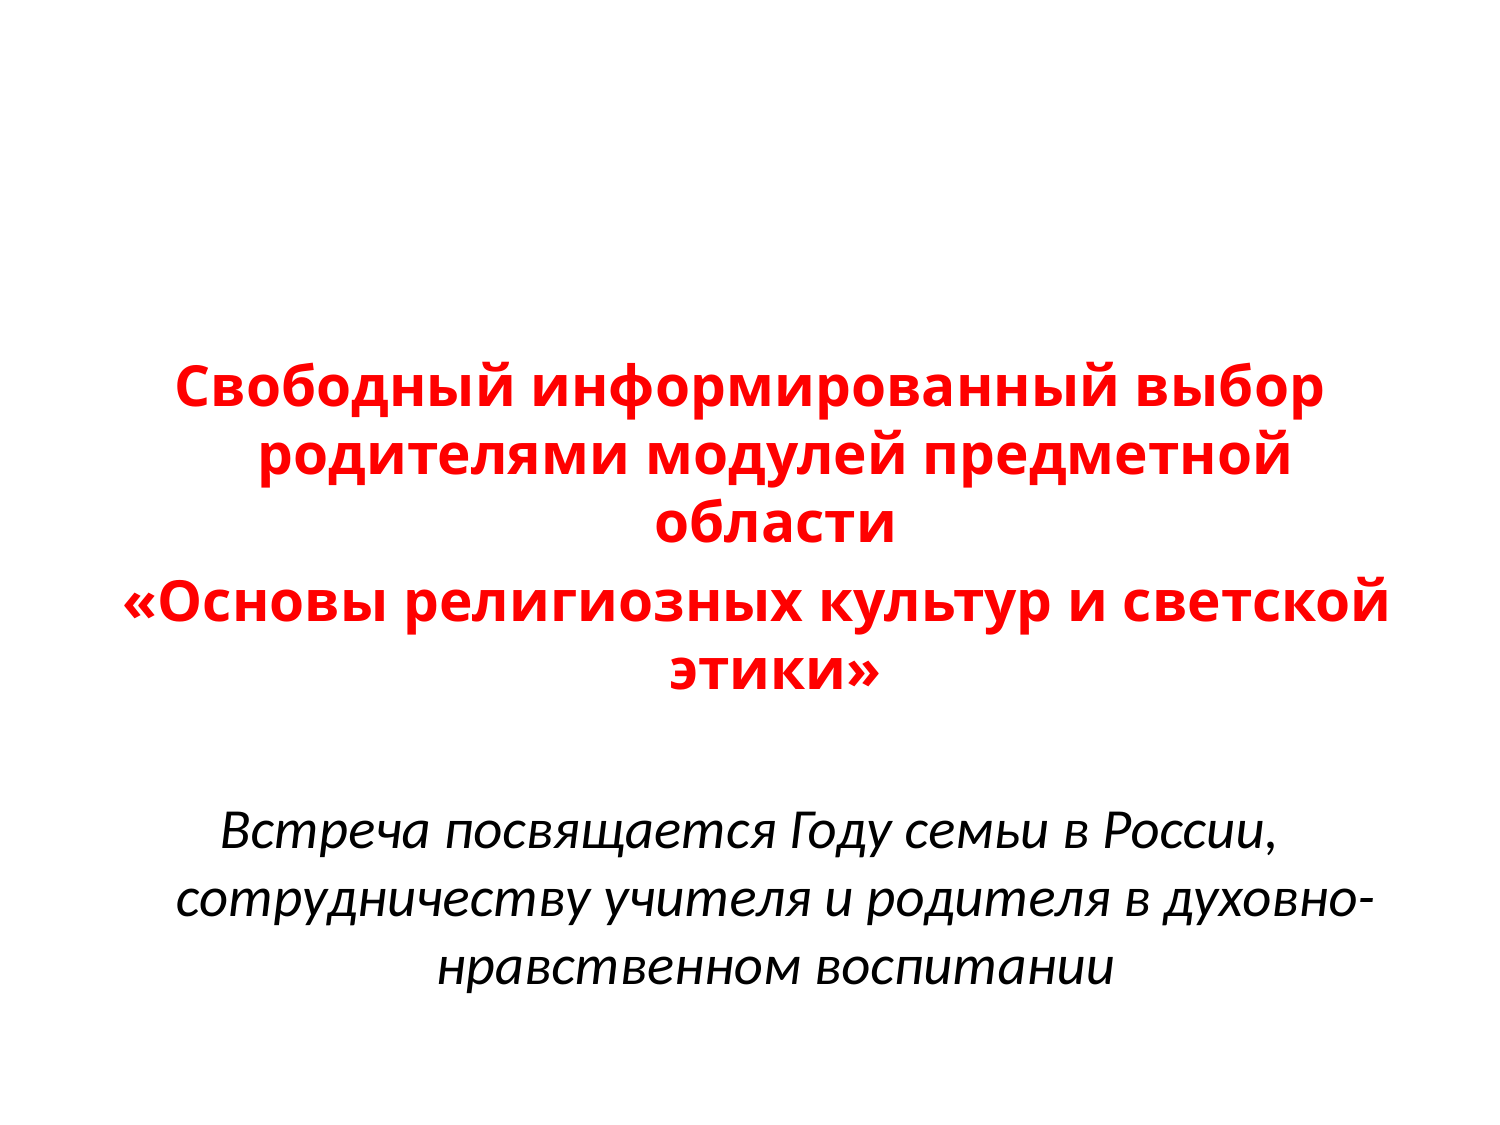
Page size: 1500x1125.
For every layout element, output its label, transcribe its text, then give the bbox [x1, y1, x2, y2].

list Свободный информированный выбор родителями модулей предметной области «Основы религиозных культур и светской этики» Встреча посвящается Году семьи в России, сотрудничеству учителя и родителя в духовно-нравственном воспитании [75, 262, 1425, 1005]
